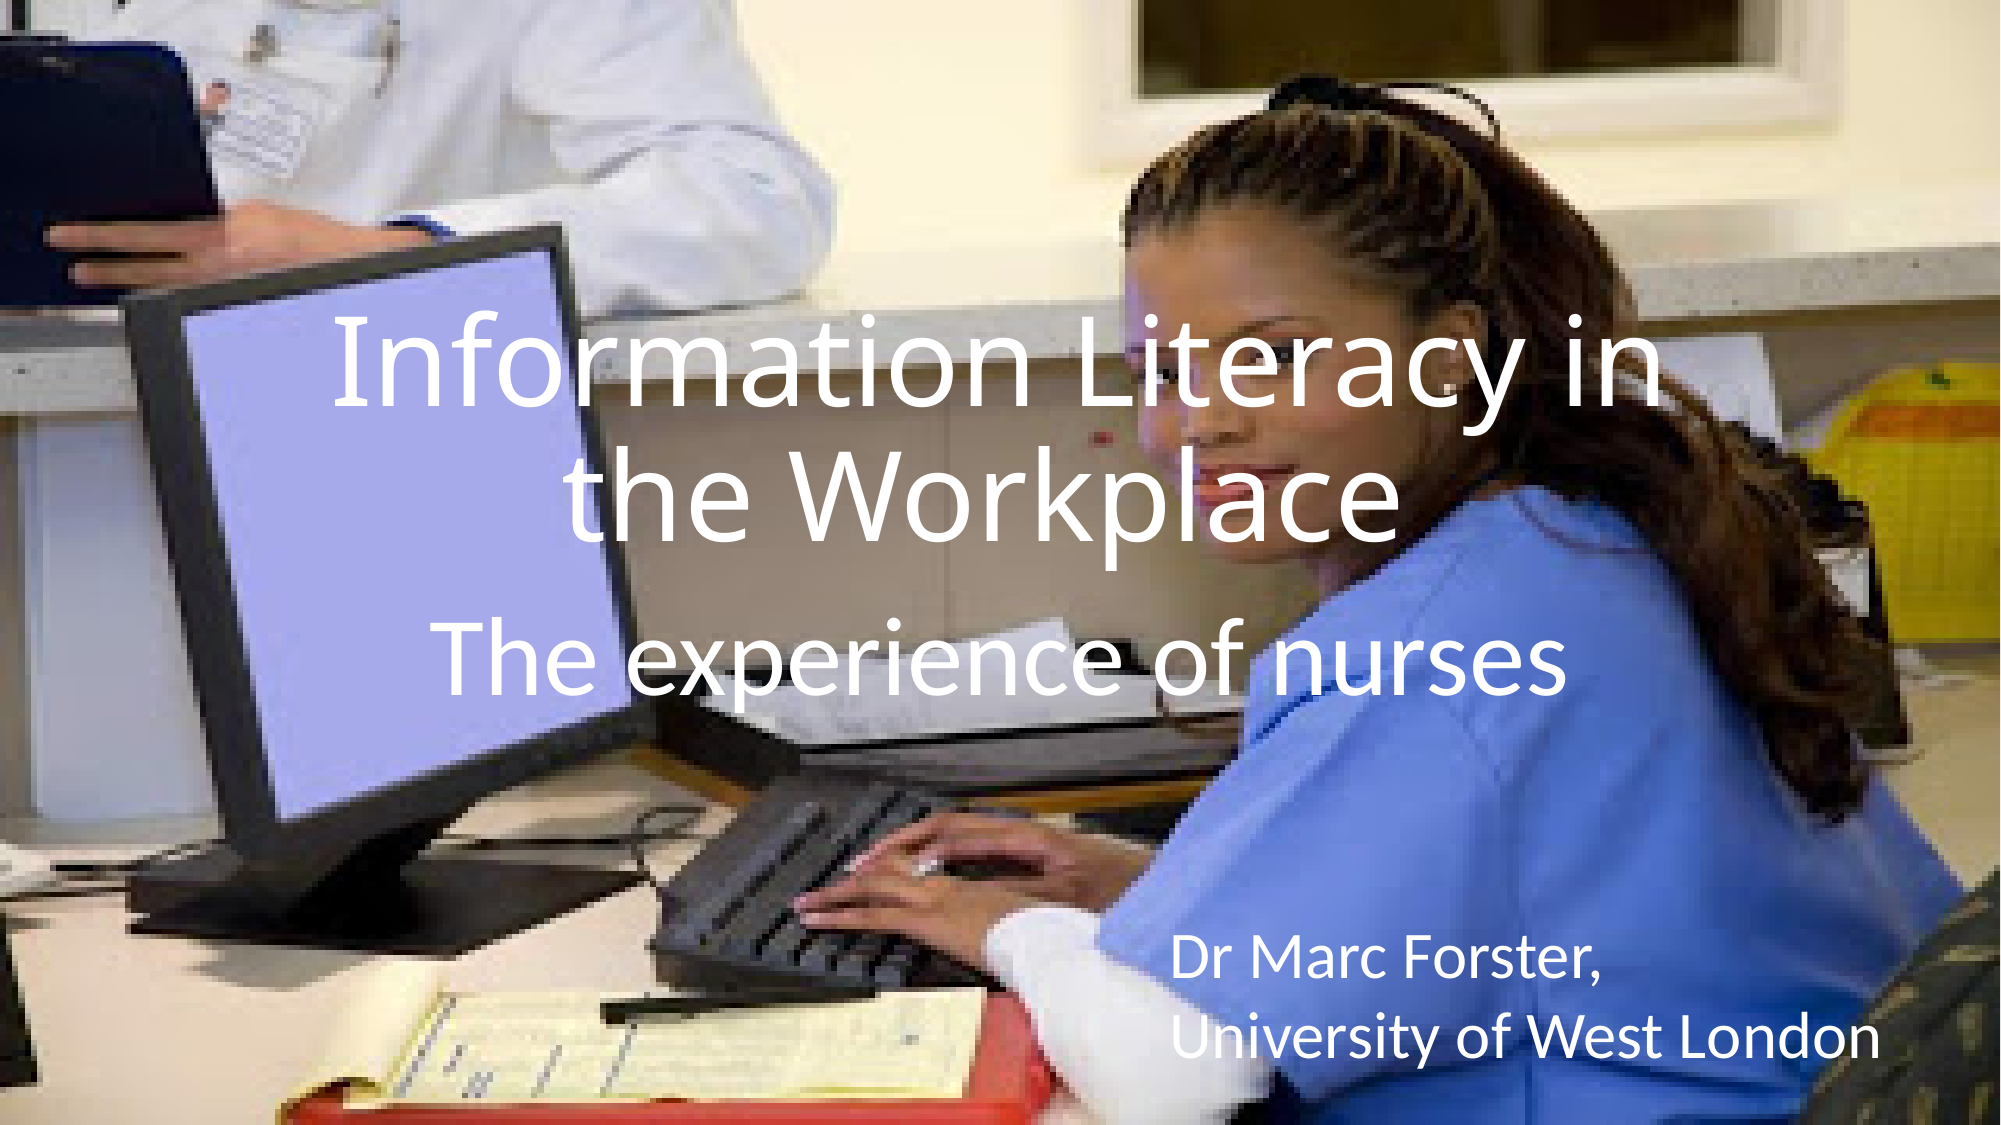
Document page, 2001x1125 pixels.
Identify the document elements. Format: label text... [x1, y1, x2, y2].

text_box Dr Marc Forster, University of West London [1154, 904, 1981, 1079]
title Information Literacy in the Workplace [249, 184, 1750, 576]
subtitle The experience of nurses [249, 590, 1750, 863]
picture [0, 0, 2001, 1125]
